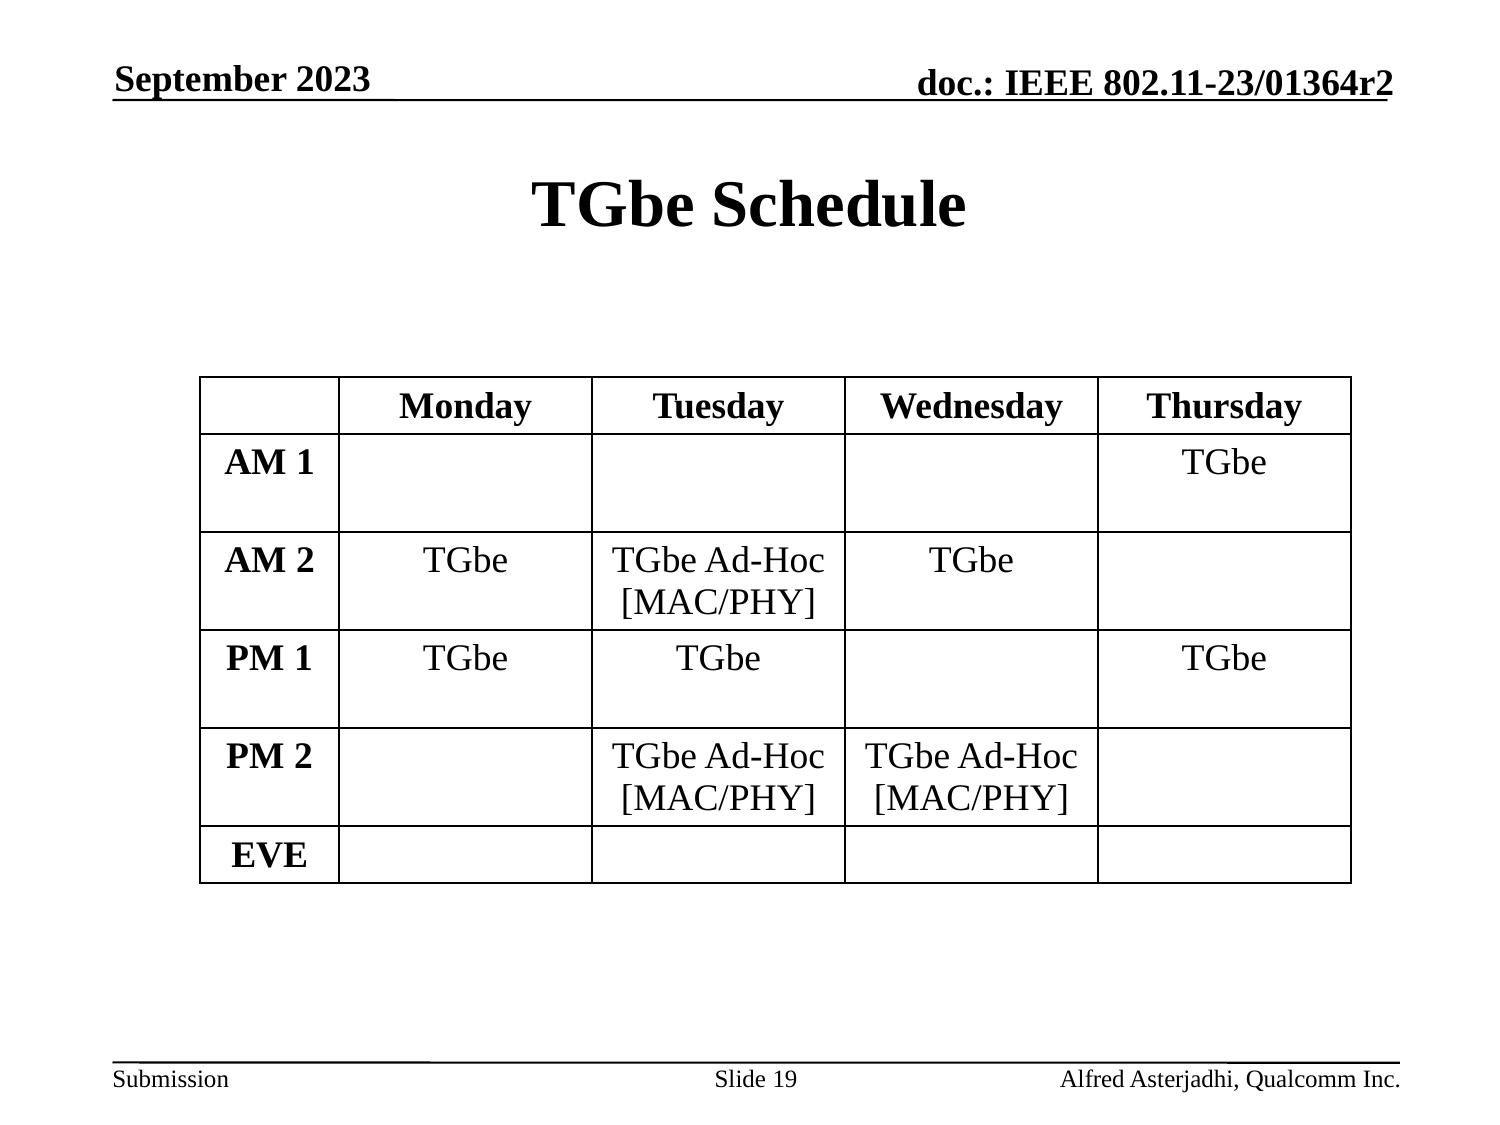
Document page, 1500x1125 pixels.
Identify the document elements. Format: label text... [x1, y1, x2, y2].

table_cell [340, 827, 591, 882]
table_cell [846, 435, 1097, 531]
table_header Monday [340, 378, 591, 433]
table_cell [593, 435, 844, 531]
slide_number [114, 54, 423, 100]
table_cell [340, 729, 591, 825]
table_cell [1099, 827, 1350, 882]
table_cell [846, 631, 1097, 727]
table_cell [1099, 729, 1350, 825]
title TGbe Schedule [112, 112, 1388, 288]
slide_number Slide 19 [712, 1061, 800, 1123]
table_cell [1099, 533, 1350, 629]
table_cell TGbe [593, 631, 844, 727]
table_cell [593, 827, 844, 882]
table_cell TGbe Ad-Hoc [MAC/PHY] [846, 729, 1097, 825]
footer Alfred Asterjadhi, Qualcomm Inc. [878, 1061, 1402, 1093]
table_cell TGbe Ad-Hoc [MAC/PHY] [593, 729, 844, 825]
table_cell TGbe [1099, 435, 1350, 531]
table_header [201, 378, 338, 433]
table_cell AM 2 [201, 533, 338, 629]
table_cell TGbe [846, 533, 1097, 629]
table_cell TGbe [340, 533, 591, 629]
table_cell AM 1 [201, 435, 338, 531]
table_cell TGbe [1099, 631, 1350, 727]
table_header Tuesday [593, 378, 844, 433]
table_header Thursday [1099, 378, 1350, 433]
table_cell [340, 435, 591, 531]
table_cell PM 1 [201, 631, 338, 727]
table_header Wednesday [846, 378, 1097, 433]
table_cell [846, 827, 1097, 882]
table_cell TGbe [340, 631, 591, 727]
table_cell EVE [201, 827, 338, 882]
table_cell TGbe Ad-Hoc [MAC/PHY] [593, 533, 844, 629]
table_cell PM 2 [201, 729, 338, 825]
